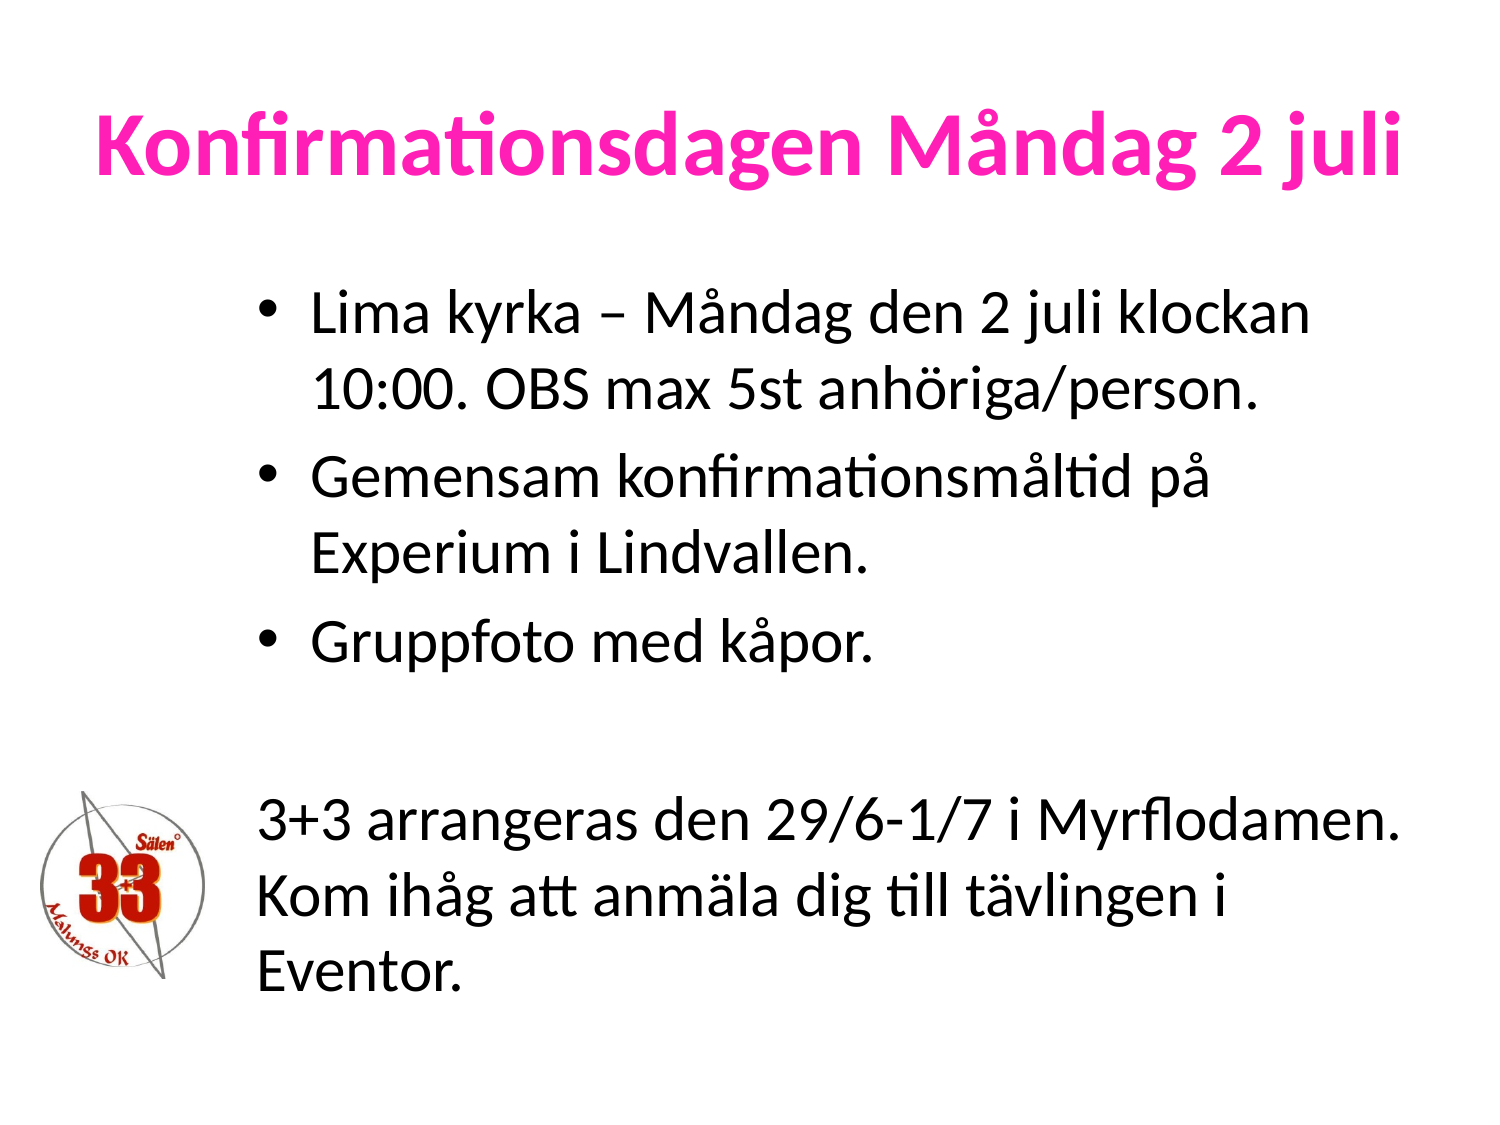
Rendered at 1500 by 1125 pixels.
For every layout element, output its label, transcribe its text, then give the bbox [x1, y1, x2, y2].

picture [40, 791, 208, 980]
list Lima kyrka – Måndag den 2 juli klockan 10:00. OBS max 5st anhöriga/person. Gemensam konfirmationsmåltid på Experium i Lindvallen. Gruppfoto med kåpor. 3+3 arrangeras den 29/6-1/7 i Myrflodamen. Kom ihåg att anmäla dig till tävlingen i Eventor. [241, 262, 1425, 1014]
title Konfirmationsdagen Måndag 2 juli [75, 45, 1425, 233]
